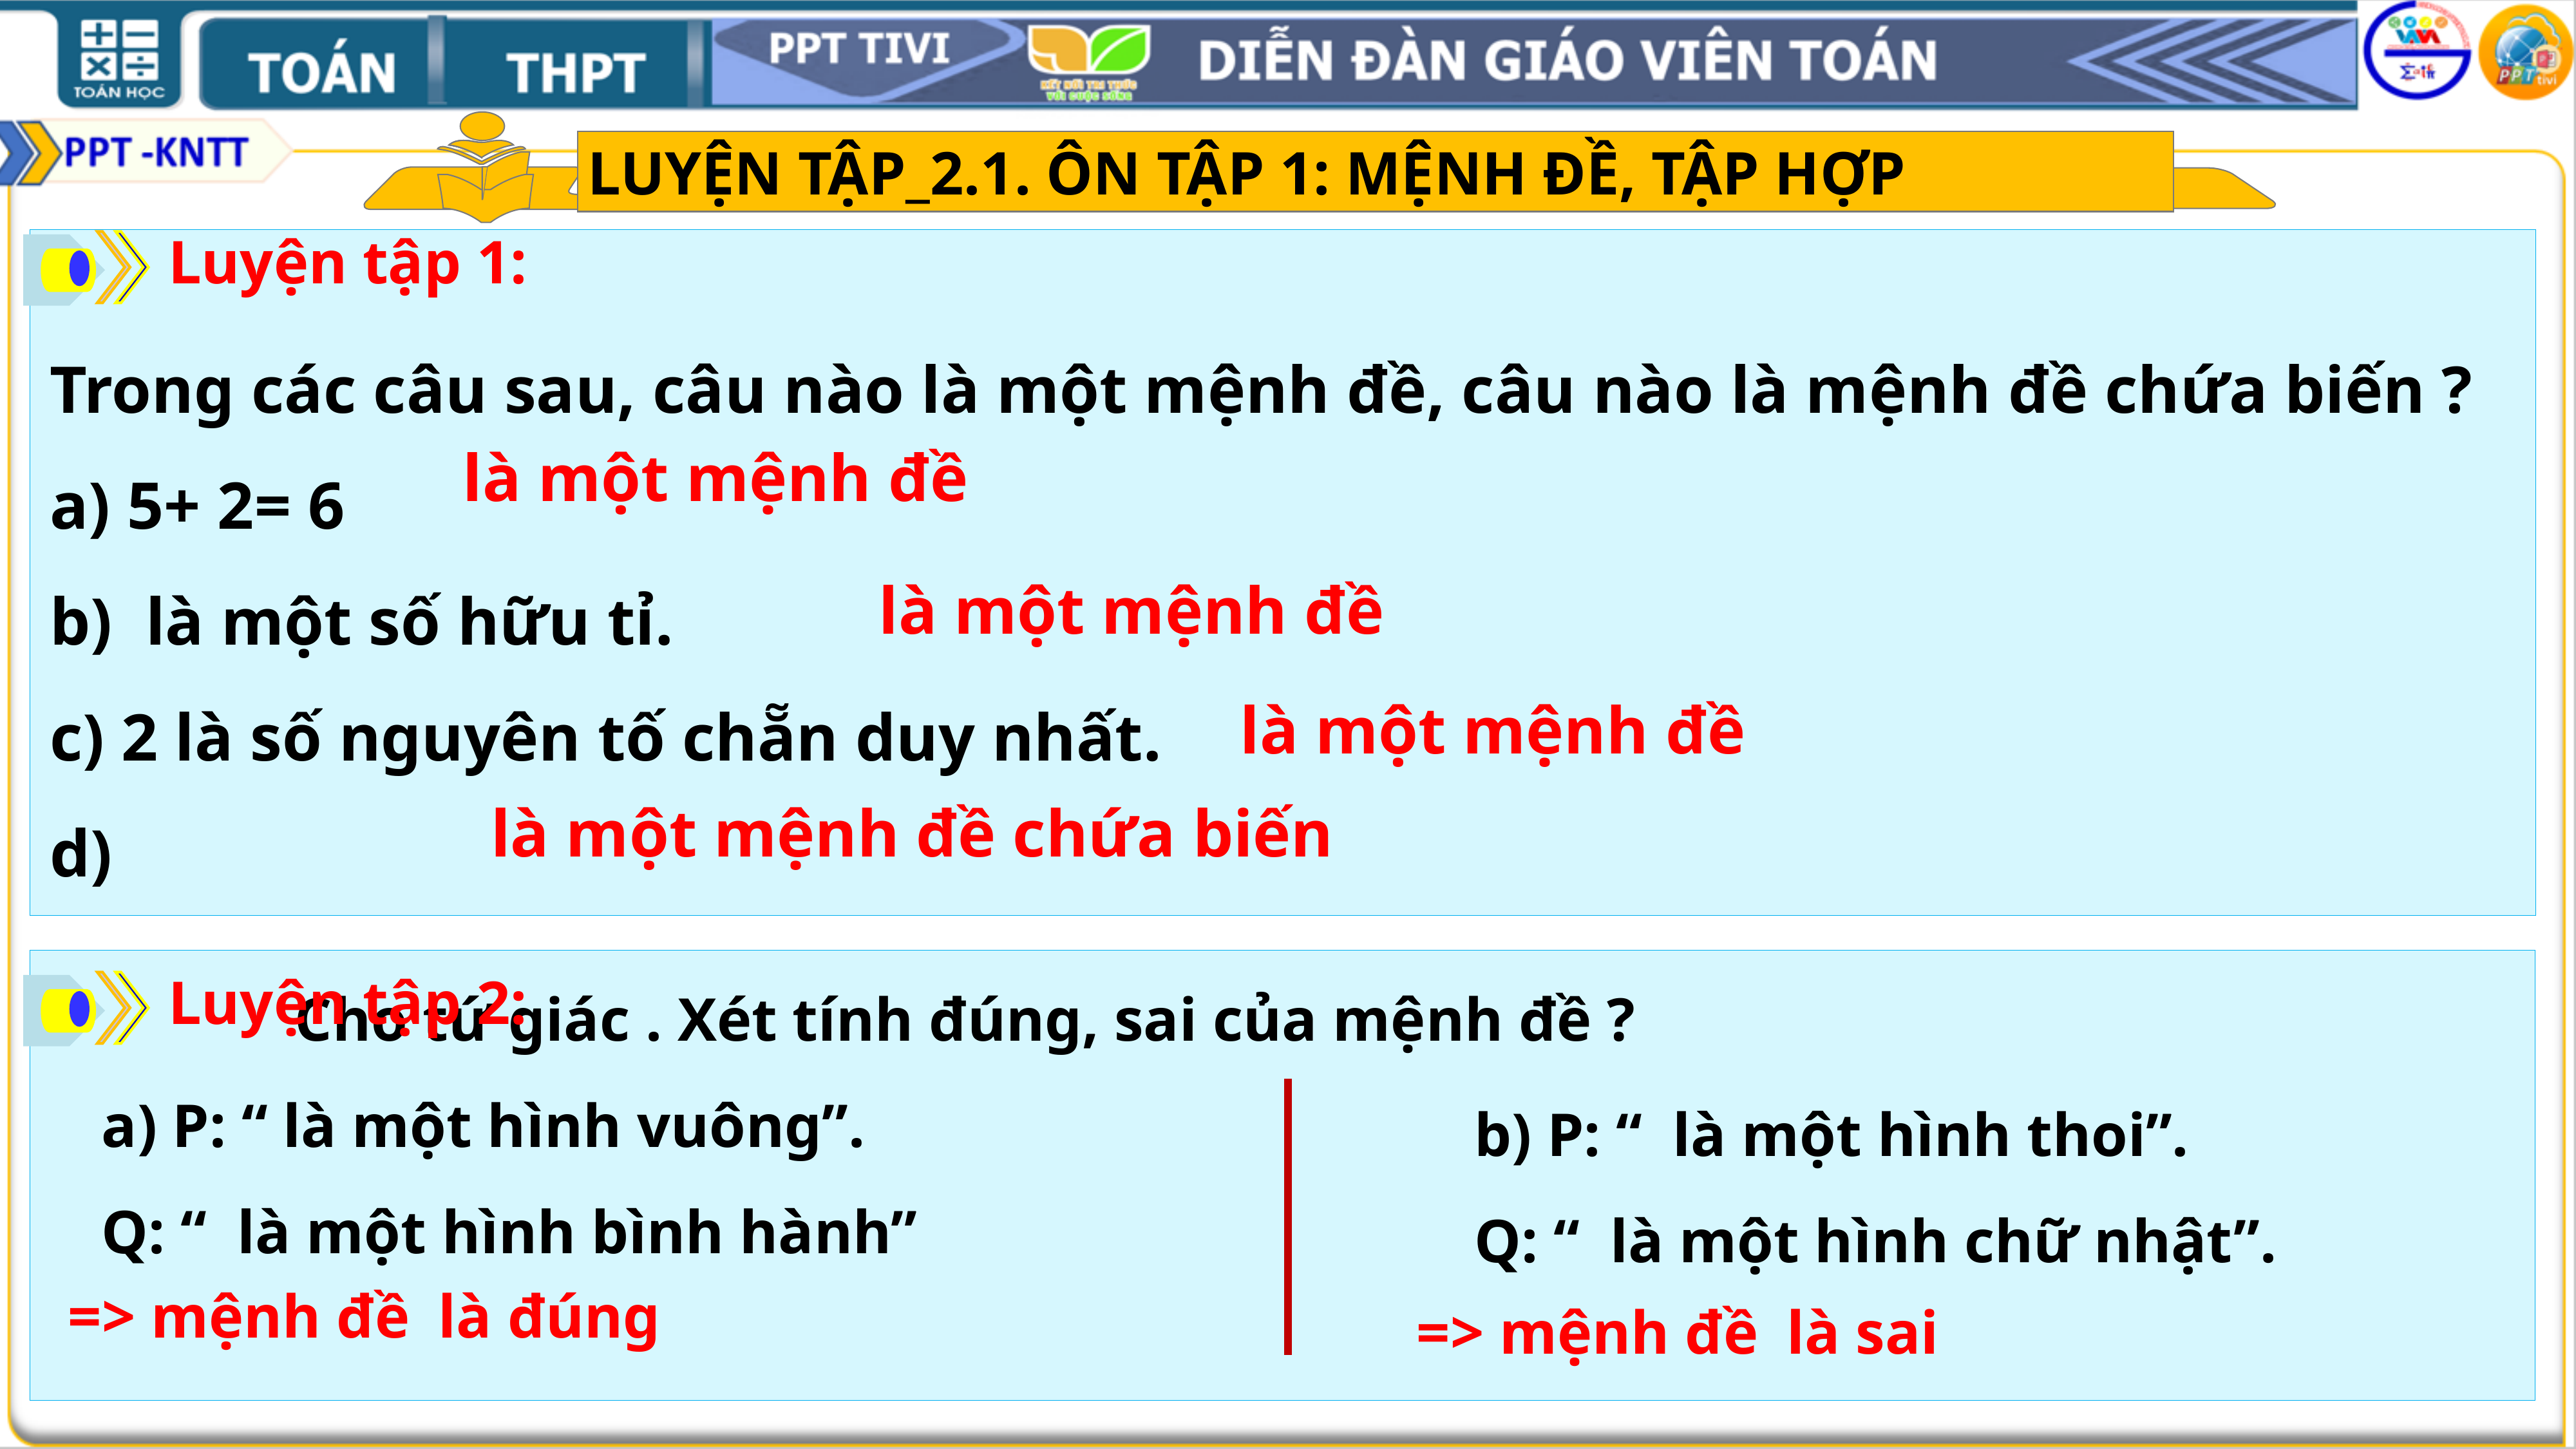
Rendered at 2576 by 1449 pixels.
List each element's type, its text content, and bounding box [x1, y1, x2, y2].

text_box là một mệnh đề [453, 432, 1176, 519]
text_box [23, 225, 601, 310]
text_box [362, 111, 2278, 223]
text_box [23, 965, 601, 1050]
text_box là một mệnh đề [869, 565, 1592, 652]
text_box là một mệnh đề [1230, 685, 1953, 772]
text_box [30, 950, 2535, 1401]
text_box [30, 229, 2536, 916]
text_box là một mệnh đề chứa biến [481, 788, 1440, 875]
picture [0, 0, 2576, 1449]
